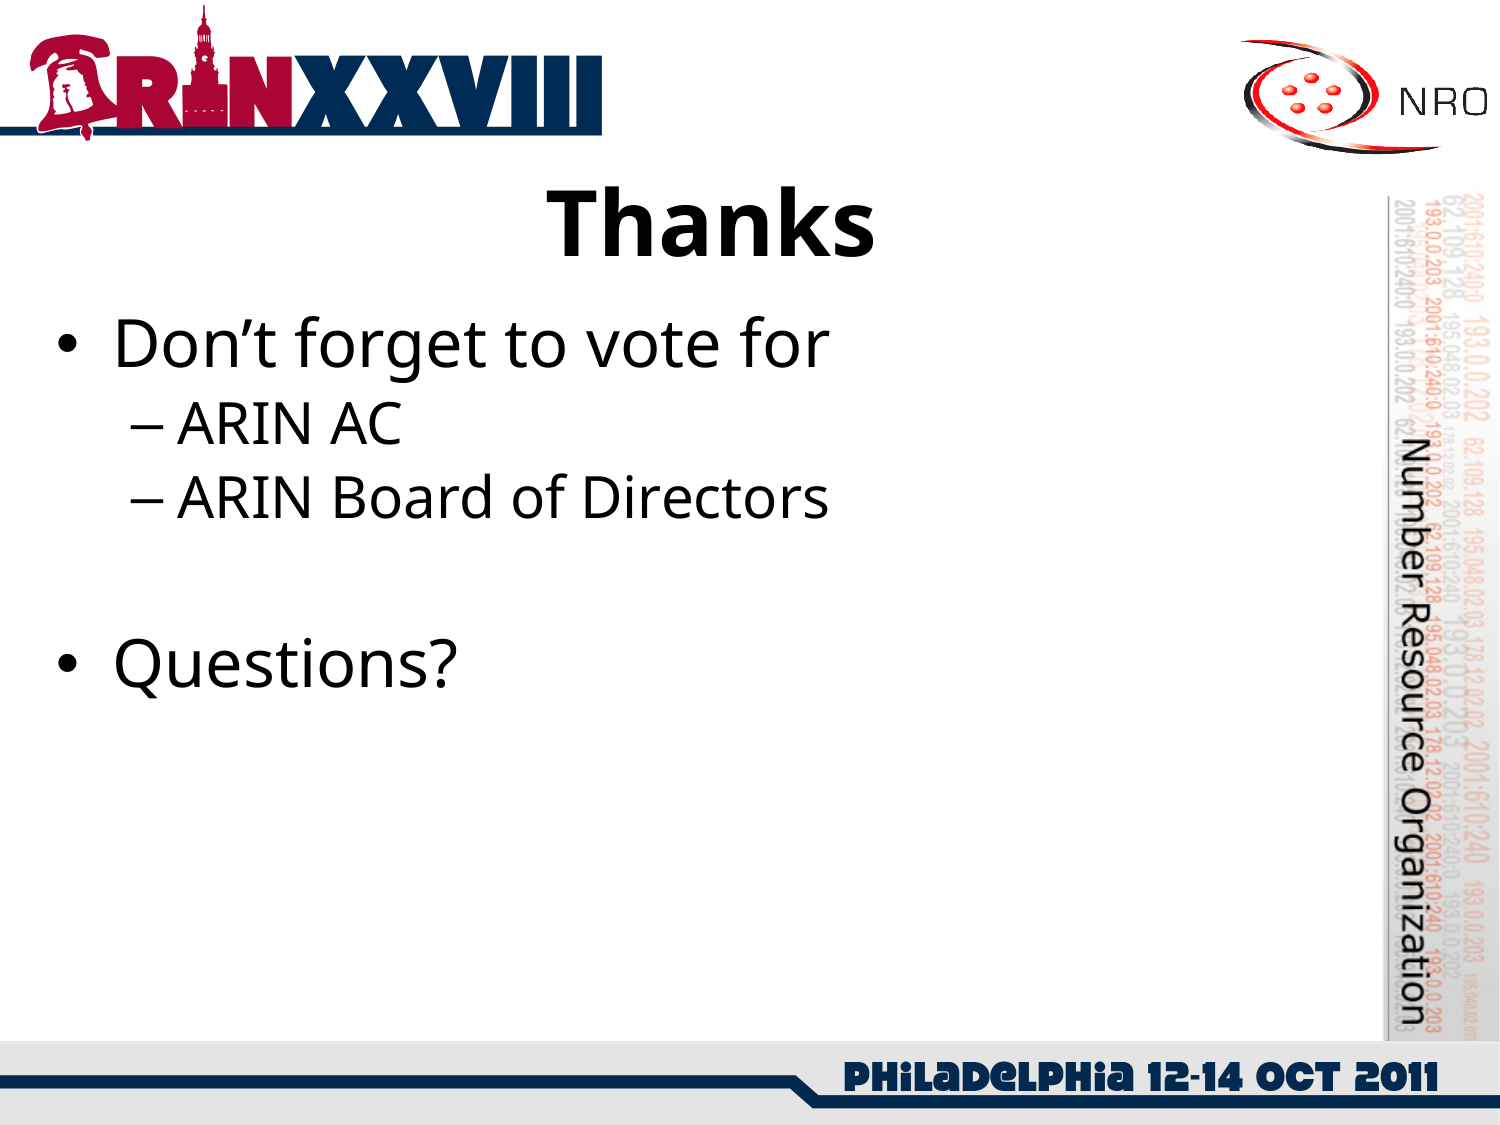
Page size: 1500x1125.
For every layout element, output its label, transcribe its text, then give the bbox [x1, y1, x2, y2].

picture [0, 0, 1500, 1125]
list Don’t forget to vote for ARIN AC ARIN Board of Directors Questions? [40, 302, 1392, 1042]
title Thanks [40, 139, 1382, 299]
